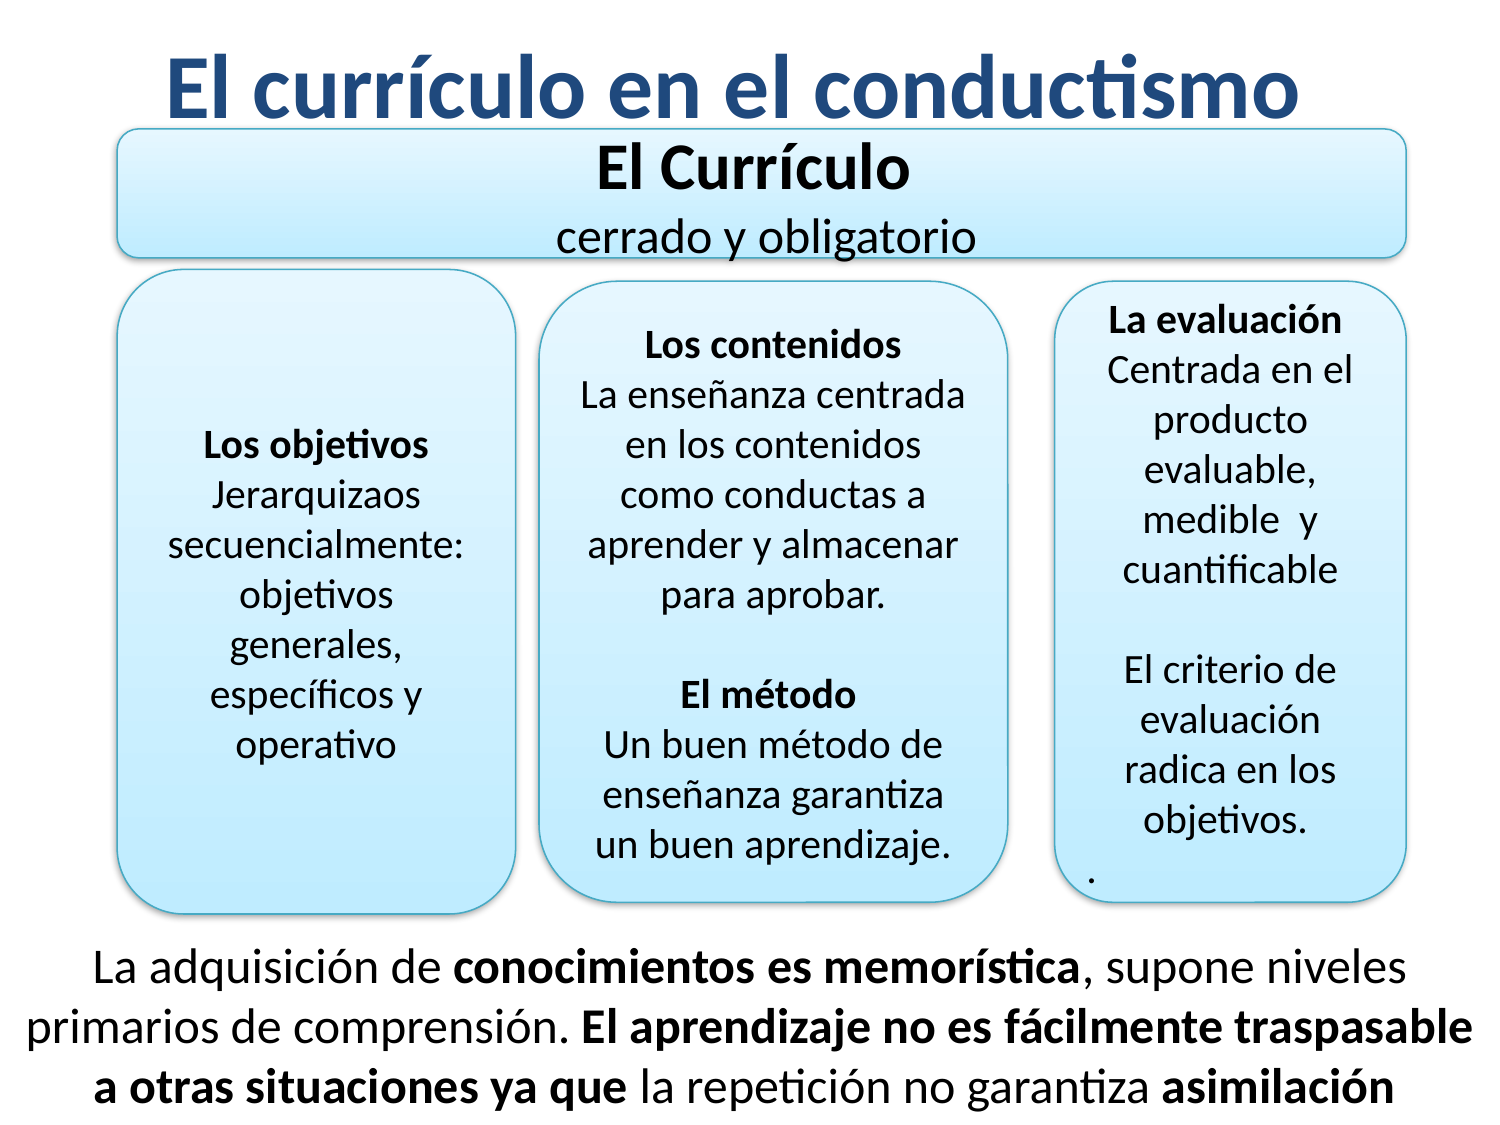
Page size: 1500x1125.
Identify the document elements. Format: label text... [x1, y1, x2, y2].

text_box Los contenidos La enseñanza centrada en los contenidos como conductas a aprender y almacenar para aprobar. El método Un buen método de enseñanza garantiza un buen aprendizaje. [538, 280, 1009, 904]
text_box El Currículo cerrado y obligatorio [116, 128, 1407, 259]
text_box La adquisición de conocimientos es memorística, supone niveles primarios de comprensión. El aprendizaje no es fácilmente traspasable a otras situaciones ya que la repetición no garantiza asimilación [0, 925, 1500, 1121]
title El currículo en el conductismo [58, 0, 1409, 176]
text_box La evaluación Centrada en el producto evaluable, medible y cuantificable El criterio de evaluación radica en los objetivos. . [1053, 280, 1407, 904]
text_box Los objetivos Jerarquizaos secuencialmente: objetivos generales, específicos y operativo [116, 268, 517, 915]
